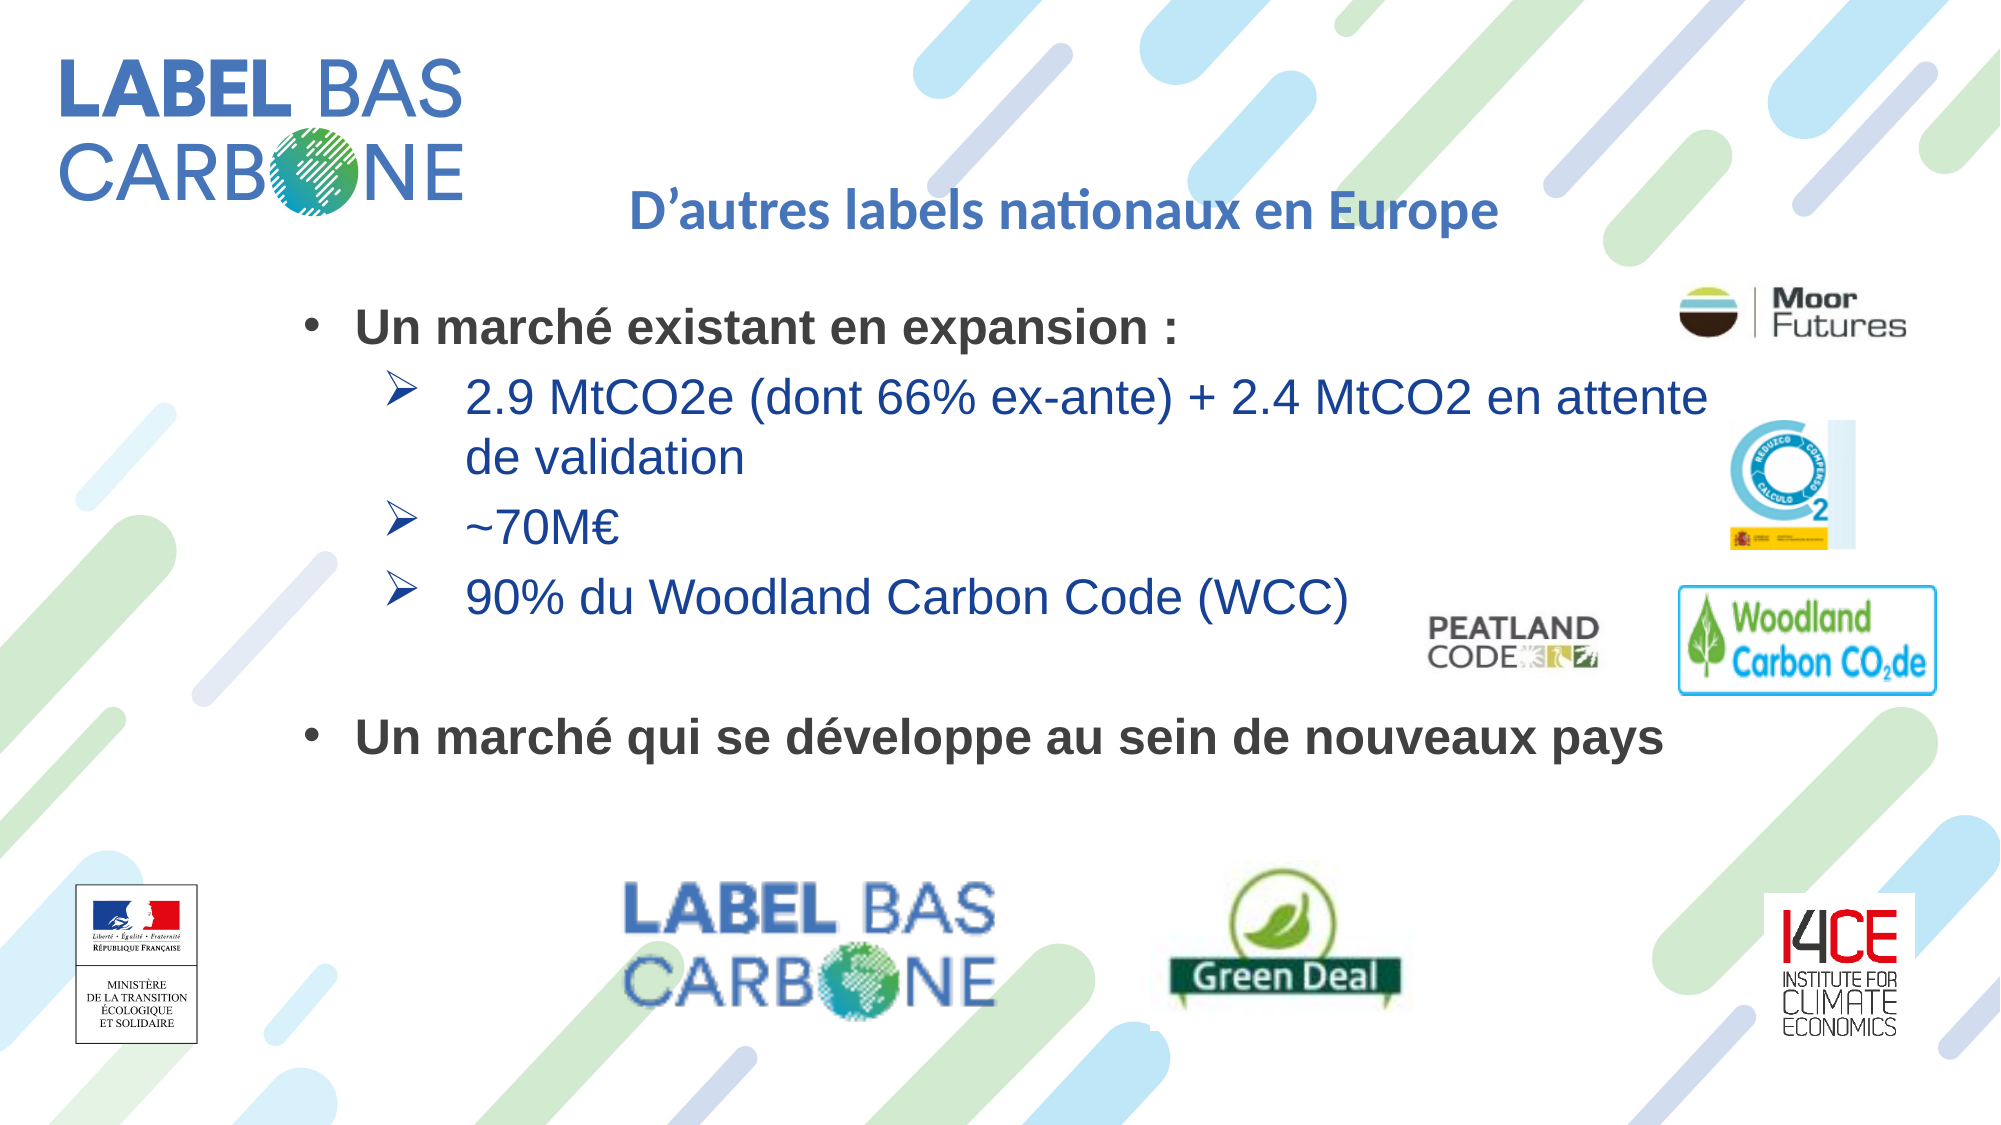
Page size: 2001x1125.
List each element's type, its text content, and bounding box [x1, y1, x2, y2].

picture [1419, 602, 1611, 681]
subtitle D’autres labels nationaux en Europe [412, 171, 1718, 226]
picture [1150, 860, 1420, 1031]
picture [620, 874, 1007, 1031]
text_box Un marché existant en expansion : 2.9 MtCO2e (dont 66% ex-ante) + 2.4 MtCO2 en attente de validation ~70M€ 90% du Woodland Carbon Code (WCC) Un marché qui se développe au sein de nouveaux pays [203, 226, 1793, 1125]
picture [0, 0, 2000, 1125]
